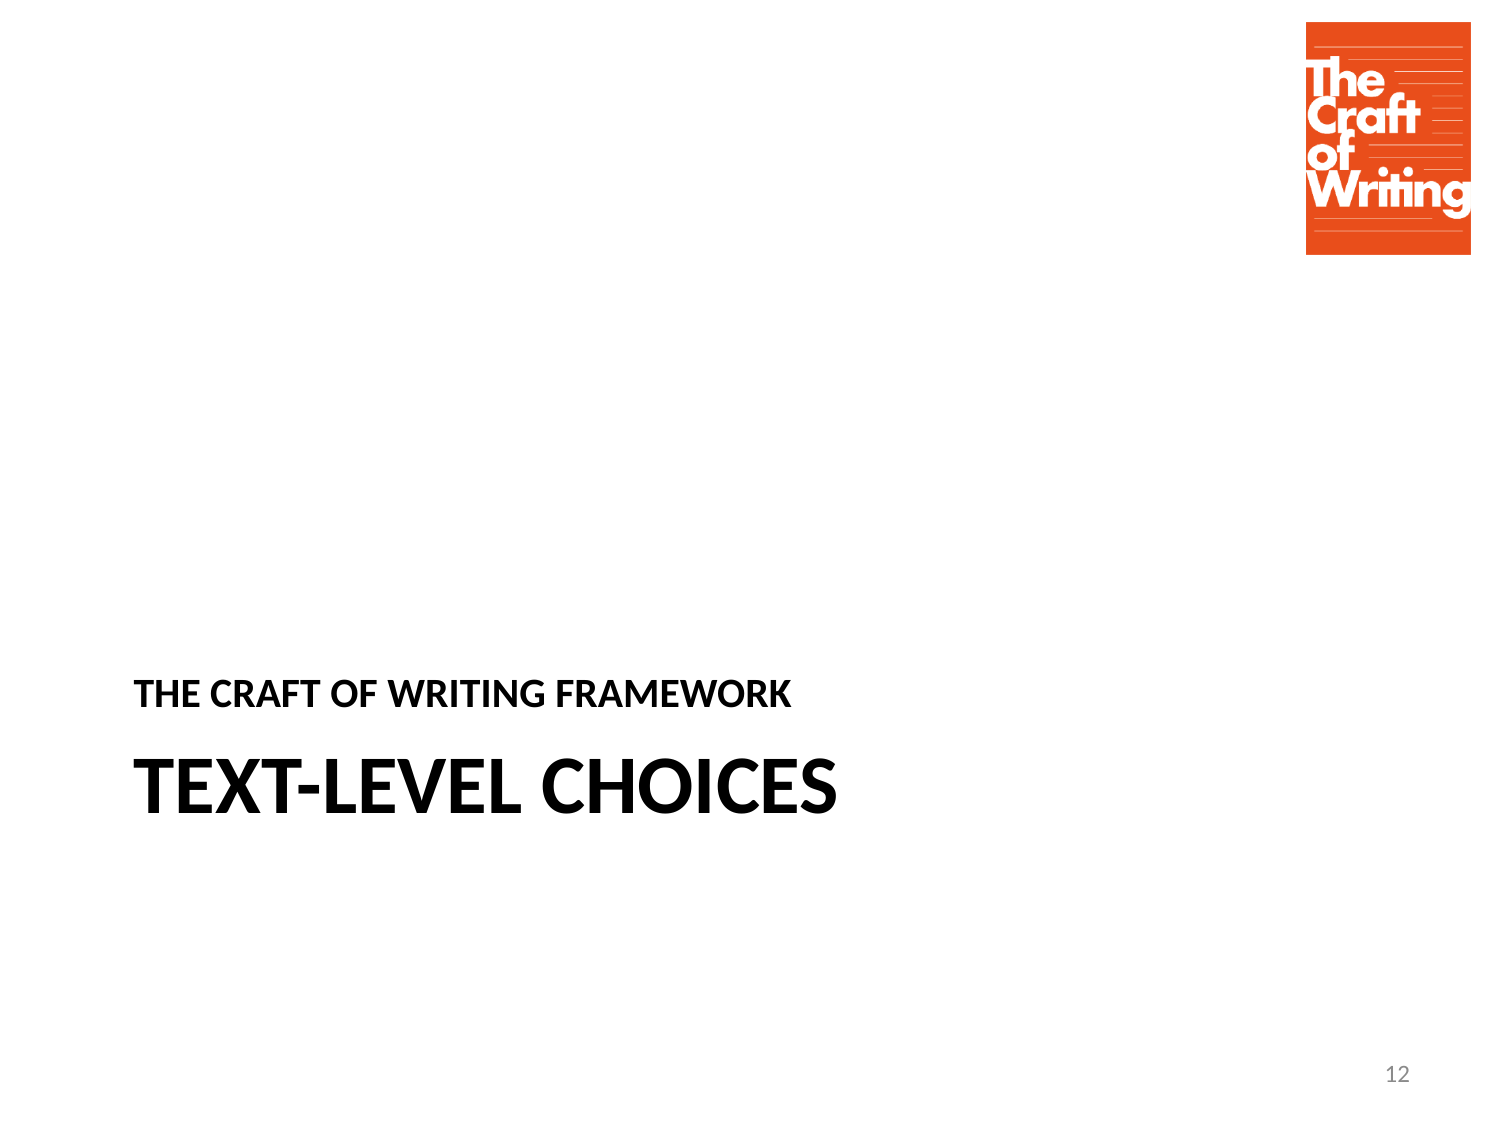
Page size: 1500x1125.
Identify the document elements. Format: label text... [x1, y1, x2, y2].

title TEXT-LEVEL CHOICES [118, 723, 1394, 947]
picture [1304, 22, 1471, 255]
slide_number 12 [1074, 1042, 1425, 1103]
list THE CRAFT OF WRITING FRAMEWORK [118, 476, 1394, 723]
